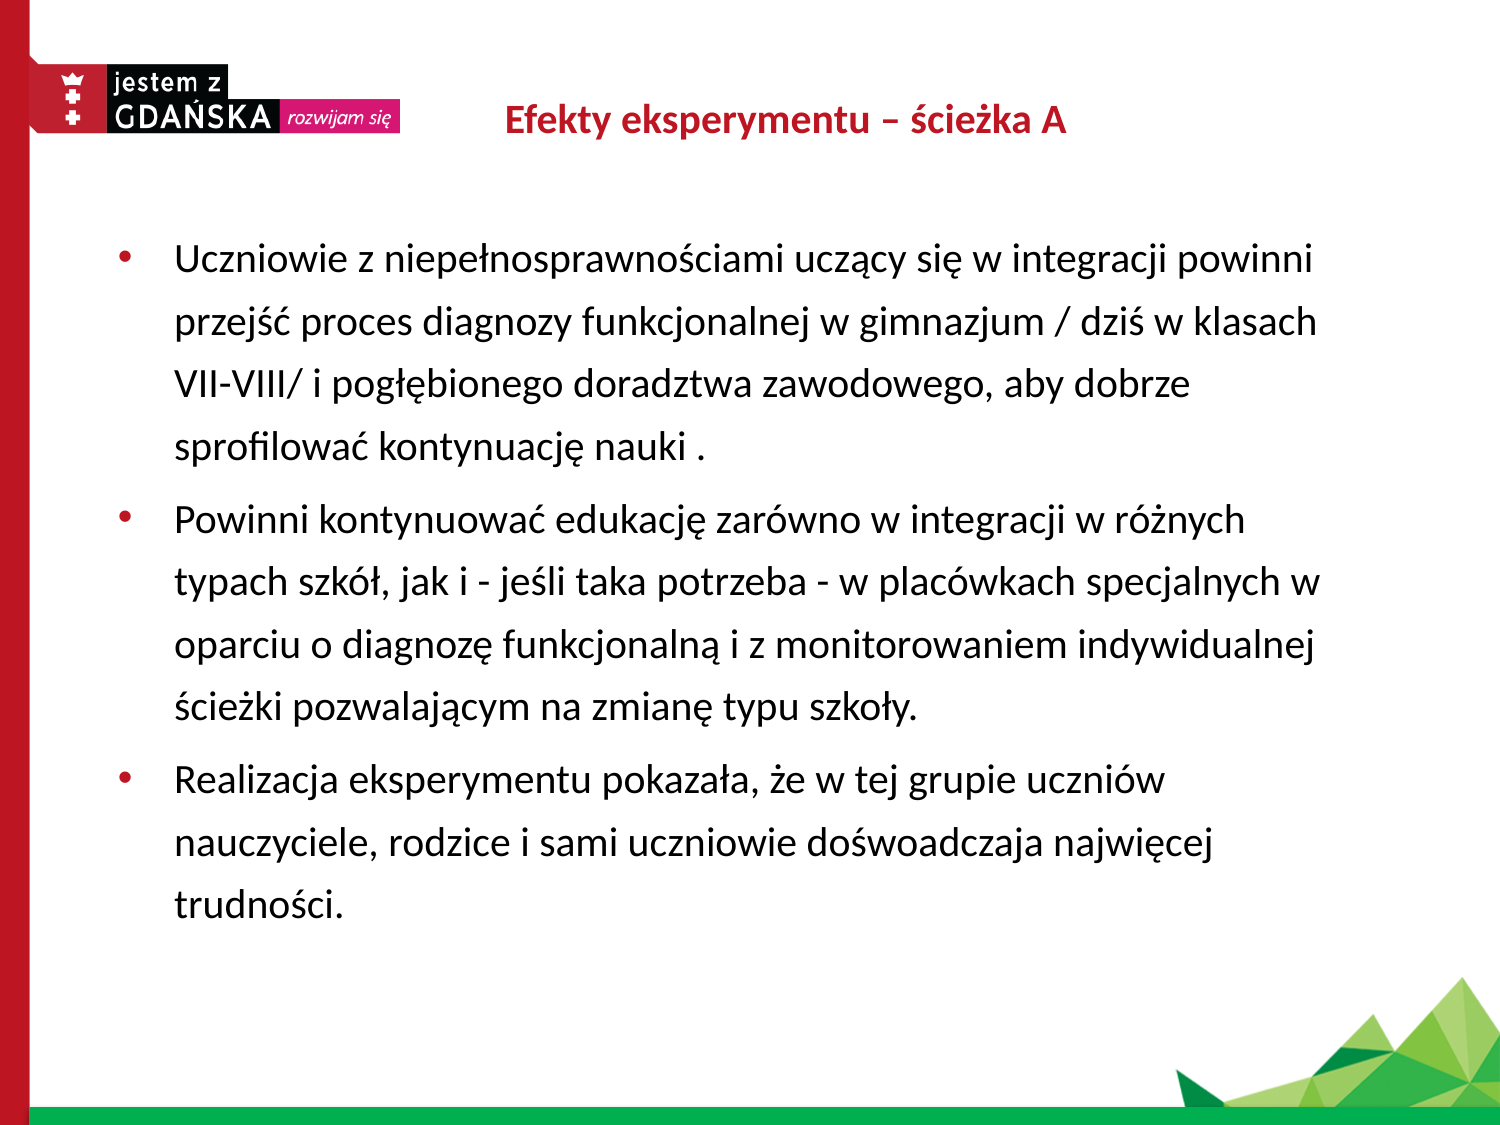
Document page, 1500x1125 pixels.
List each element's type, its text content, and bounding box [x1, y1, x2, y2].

list Uczniowie z niepełnosprawnościami uczący się w integracji powinni przejść proces diagnozy funkcjonalnej w gimnazjum / dziś w klasach VII-VIII/ i pogłębionego doradztwa zawodowego, aby dobrze sprofilować kontynuację nauki . Powinni kontynuować edukację zarówno w integracji w różnych typach szkół, jak i - jeśli taka potrzeba - w placówkach specjalnych w oparciu o diagnozę funkcjonalną i z monitorowaniem indywidualnej ścieżki pozwalającym na zmianę typu szkoły. Realizacja eksperymentu pokazała, że w tej grupie uczniów nauczyciele, rodzice i sami uczniowie dośwoadczaja najwięcej trudności. [102, 211, 1377, 974]
picture [29, 55, 400, 134]
picture [0, 968, 1500, 1125]
title Efekty eksperymentu – ścieżka A [489, 66, 1377, 167]
